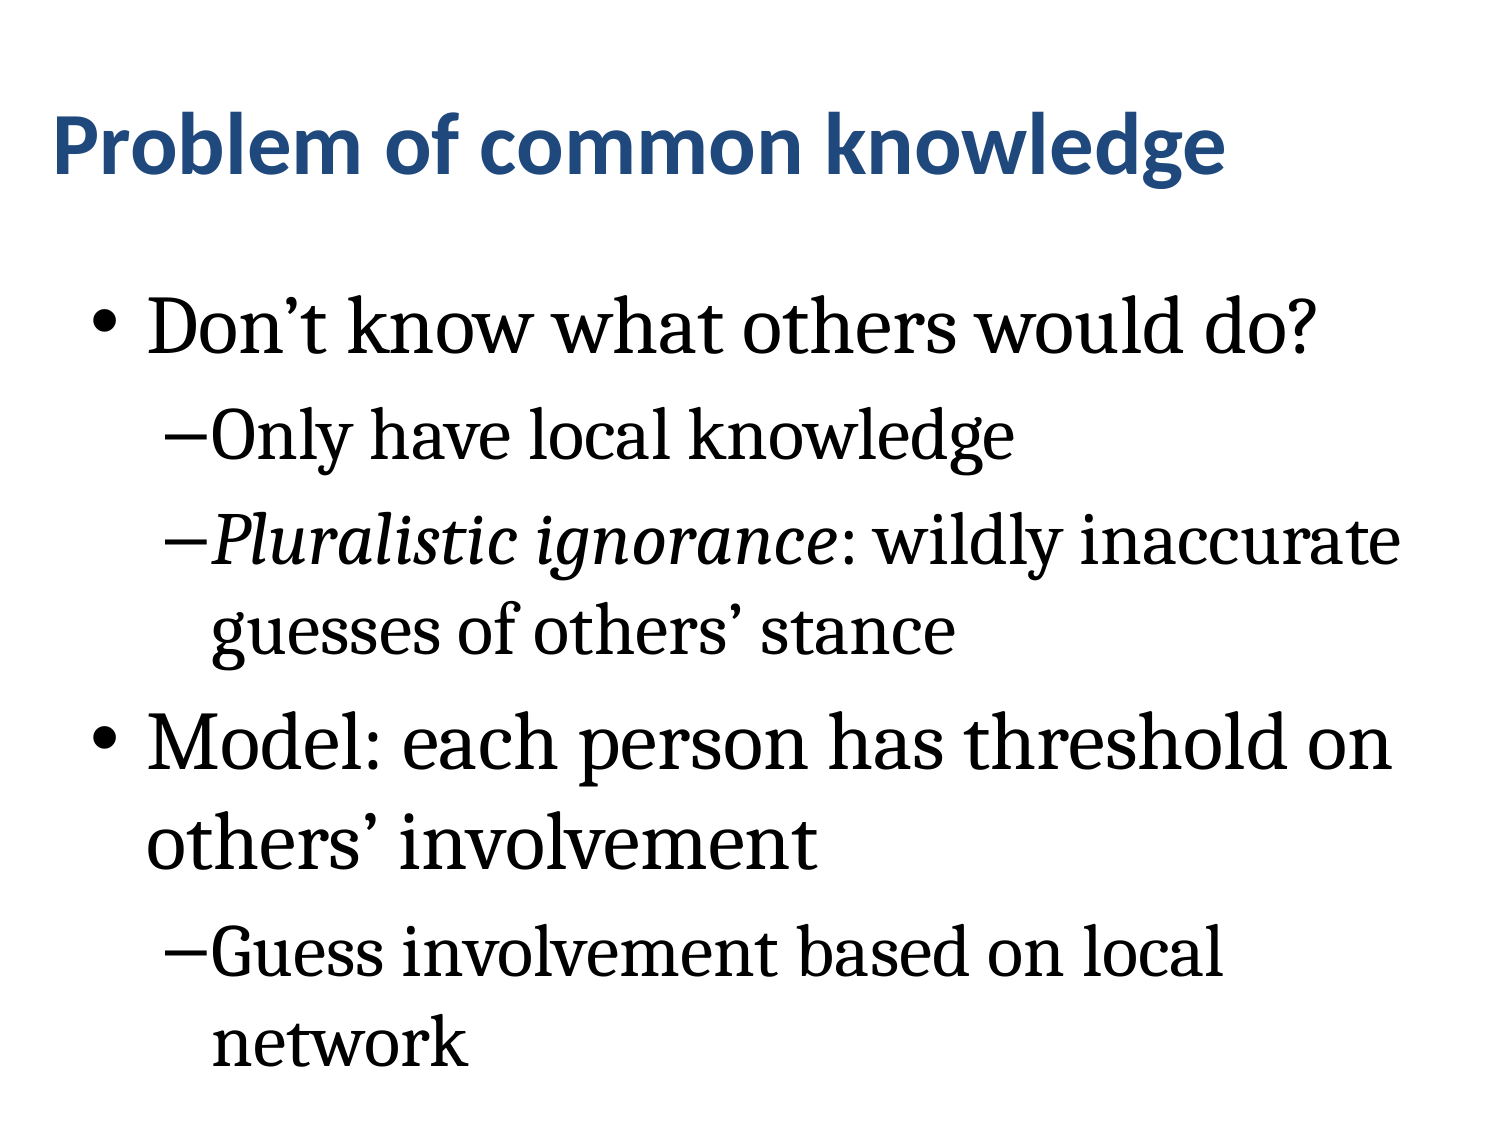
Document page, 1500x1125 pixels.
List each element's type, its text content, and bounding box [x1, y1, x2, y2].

title Problem of common knowledge [37, 45, 1463, 233]
list Don’t know what others would do? Only have local knowledge Pluralistic ignorance: wildly inaccurate guesses of others’ stance Model: each person has threshold on others’ involvement Guess involvement based on local network [75, 262, 1425, 1125]
